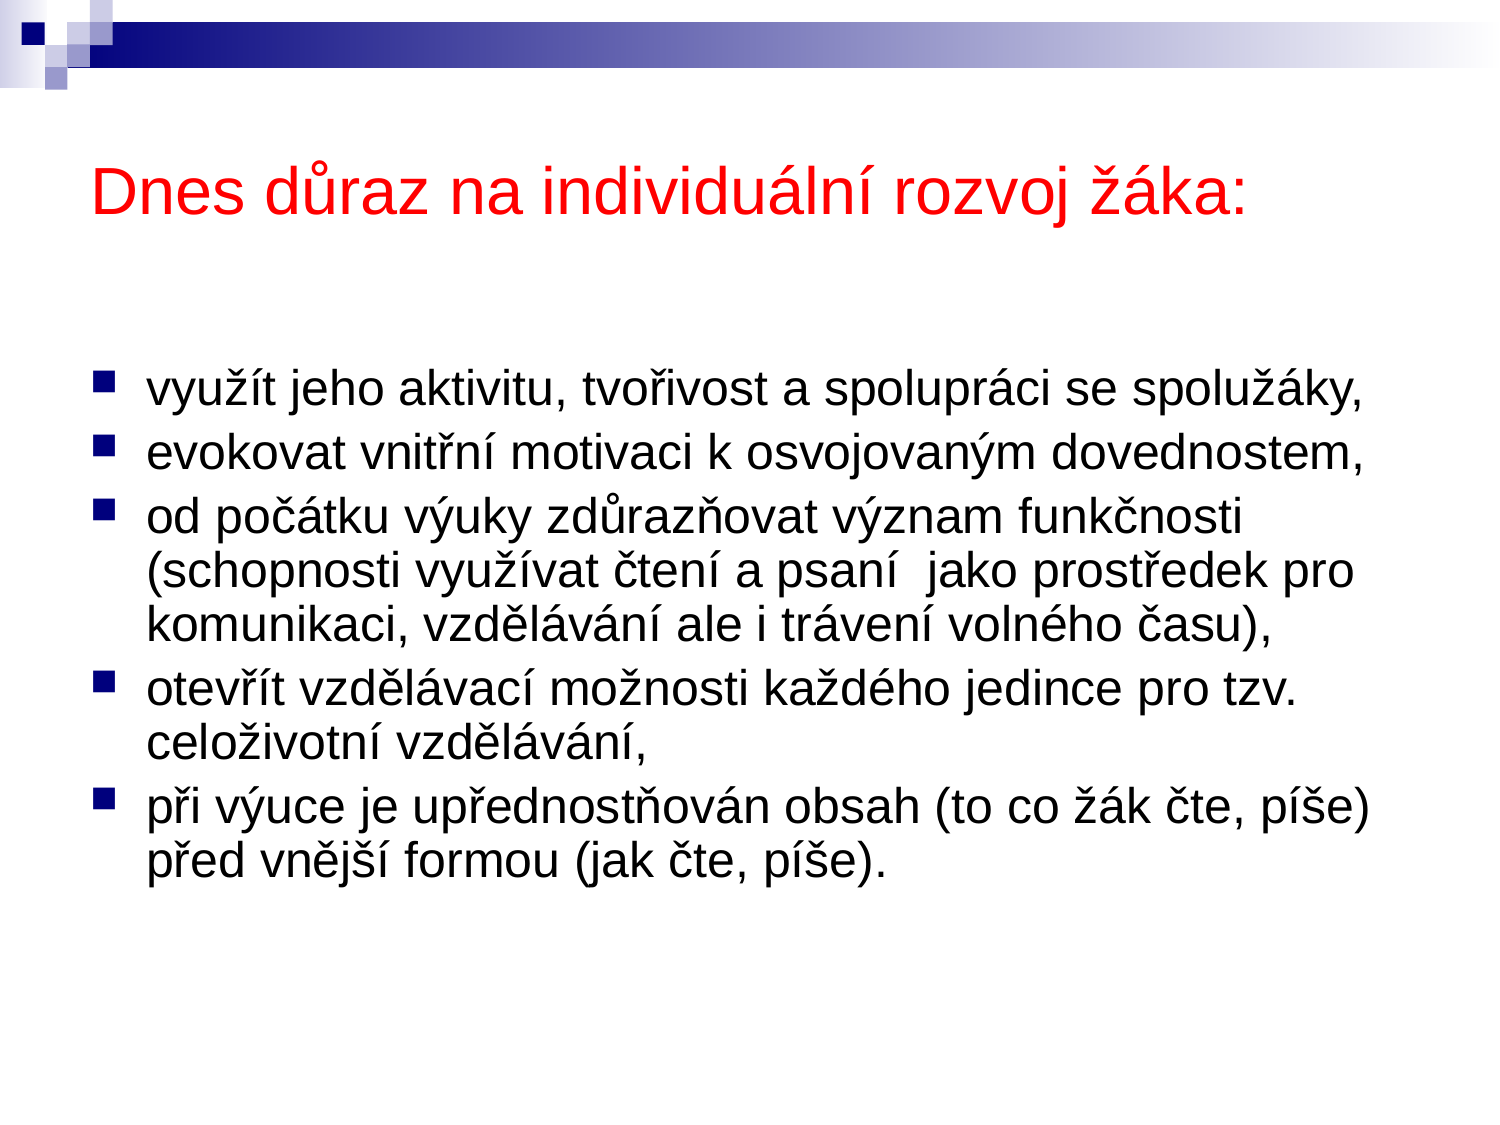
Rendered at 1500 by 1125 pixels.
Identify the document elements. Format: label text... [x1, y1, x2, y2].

list využít jeho aktivitu, tvořivost a spolupráci se spolužáky, evokovat vnitřní motivaci k osvojovaným dovednostem, od počátku výuky zdůrazňovat význam funkčnosti (schopnosti využívat čtení a psaní jako prostředek pro komunikaci, vzdělávání ale i trávení volného času), otevřít vzdělávací možnosti každého jedince pro tzv. celoživotní vzdělávání, při výuce je upřednostňován obsah (to co žák čte, píše) před vnější formou (jak čte, píše). [75, 324, 1425, 963]
title Dnes důraz na individuální rozvoj žáka: [75, 75, 1425, 300]
